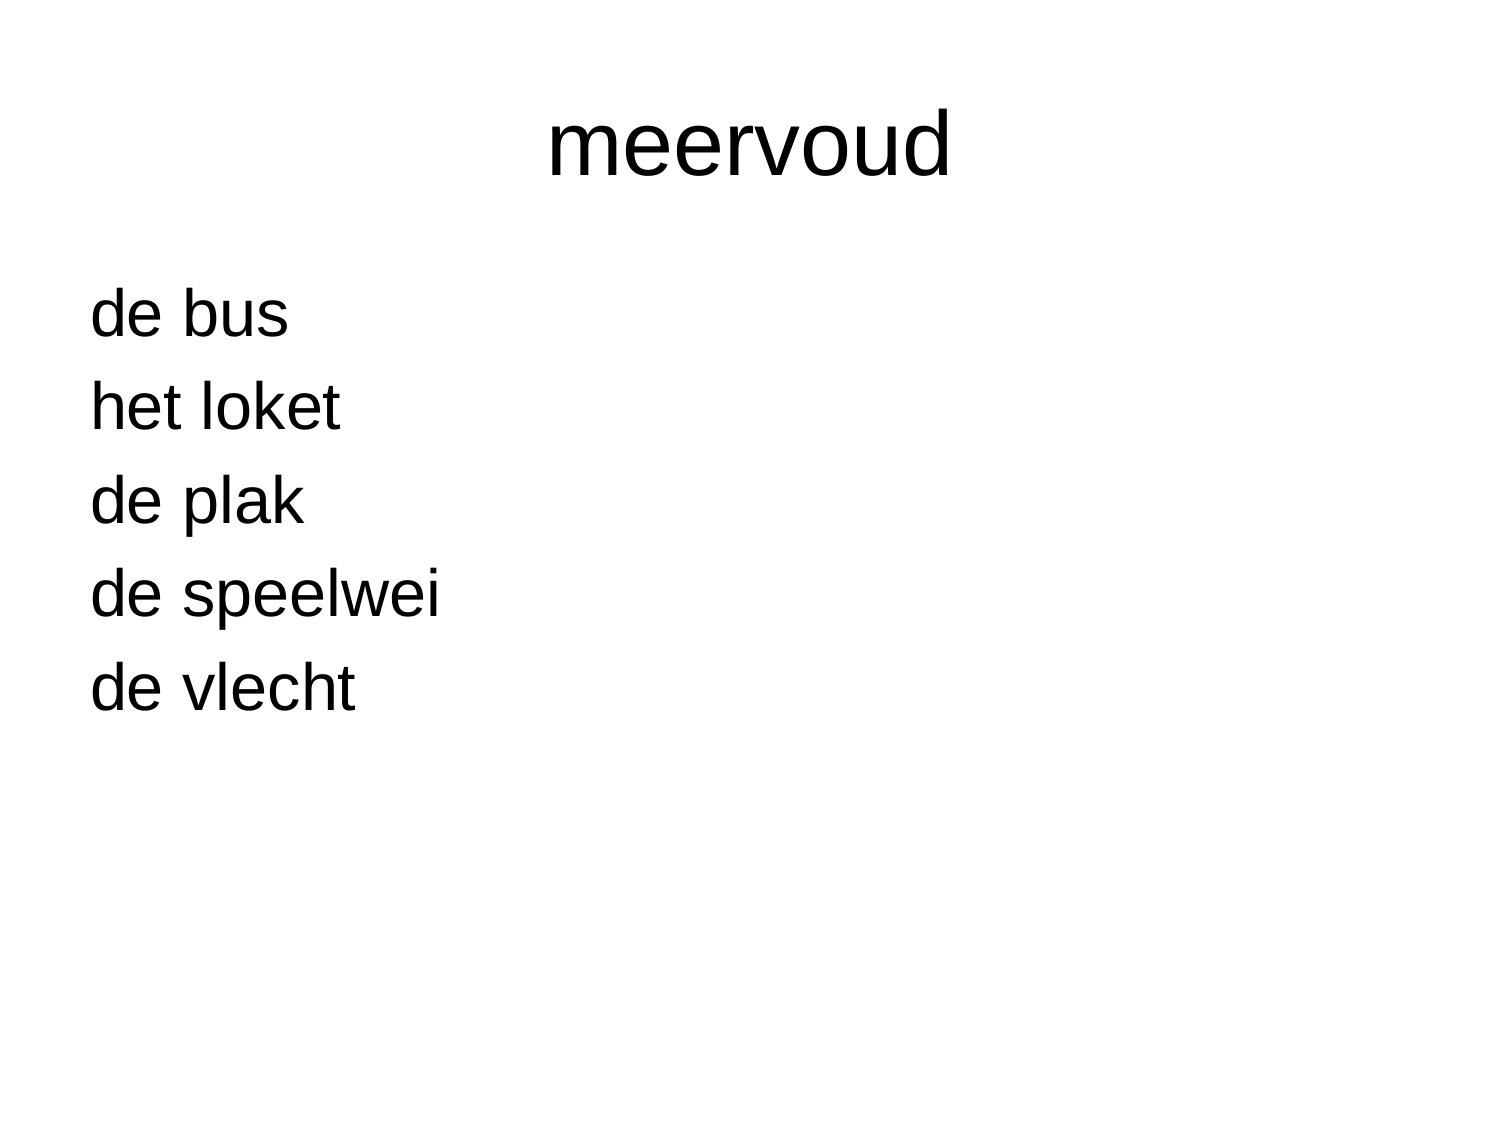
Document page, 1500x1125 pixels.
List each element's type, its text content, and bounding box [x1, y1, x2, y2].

list de bus het loket de plak de speelwei de vlecht [74, 262, 1426, 1006]
title meervoud [74, 44, 1426, 233]
